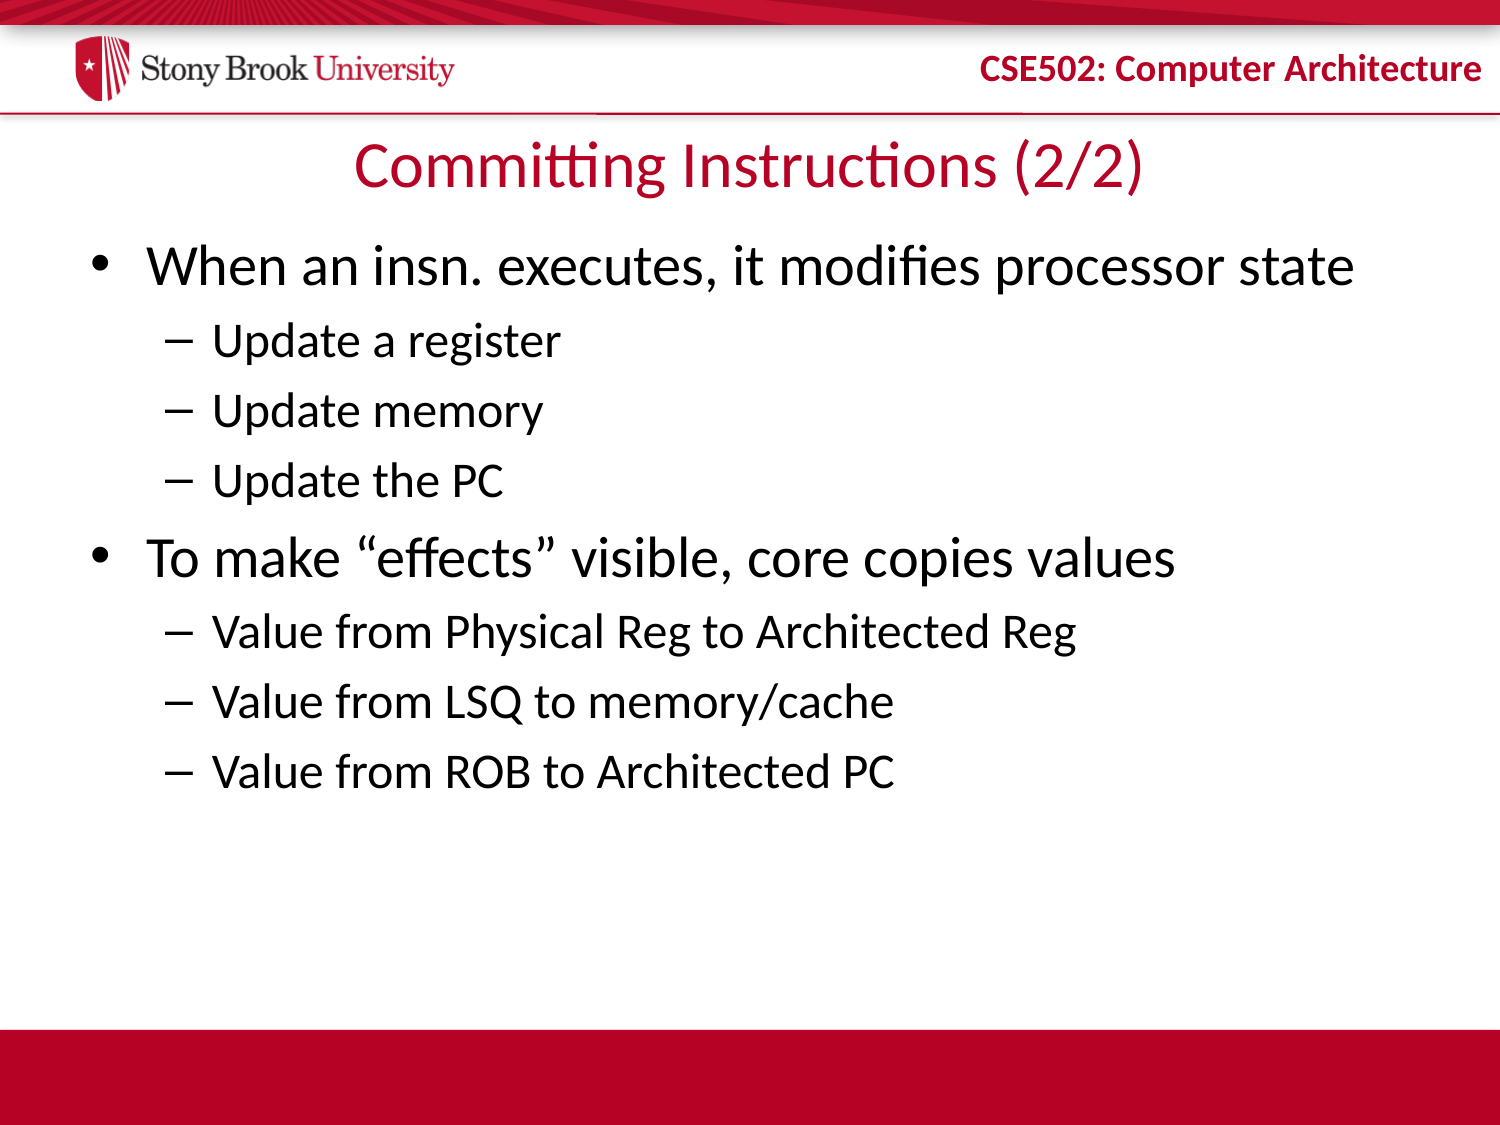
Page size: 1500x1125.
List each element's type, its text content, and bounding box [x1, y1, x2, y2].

picture [0, 0, 1500, 25]
title Committing Instructions (2/2) [0, 113, 1500, 209]
list When an insn. executes, it modifies processor state Update a register Update memory Update the PC To make “effects” visible, core copies values Value from Physical Reg to Architected Reg Value from LSQ to memory/cache Value from ROB to Architected PC [75, 219, 1425, 1024]
